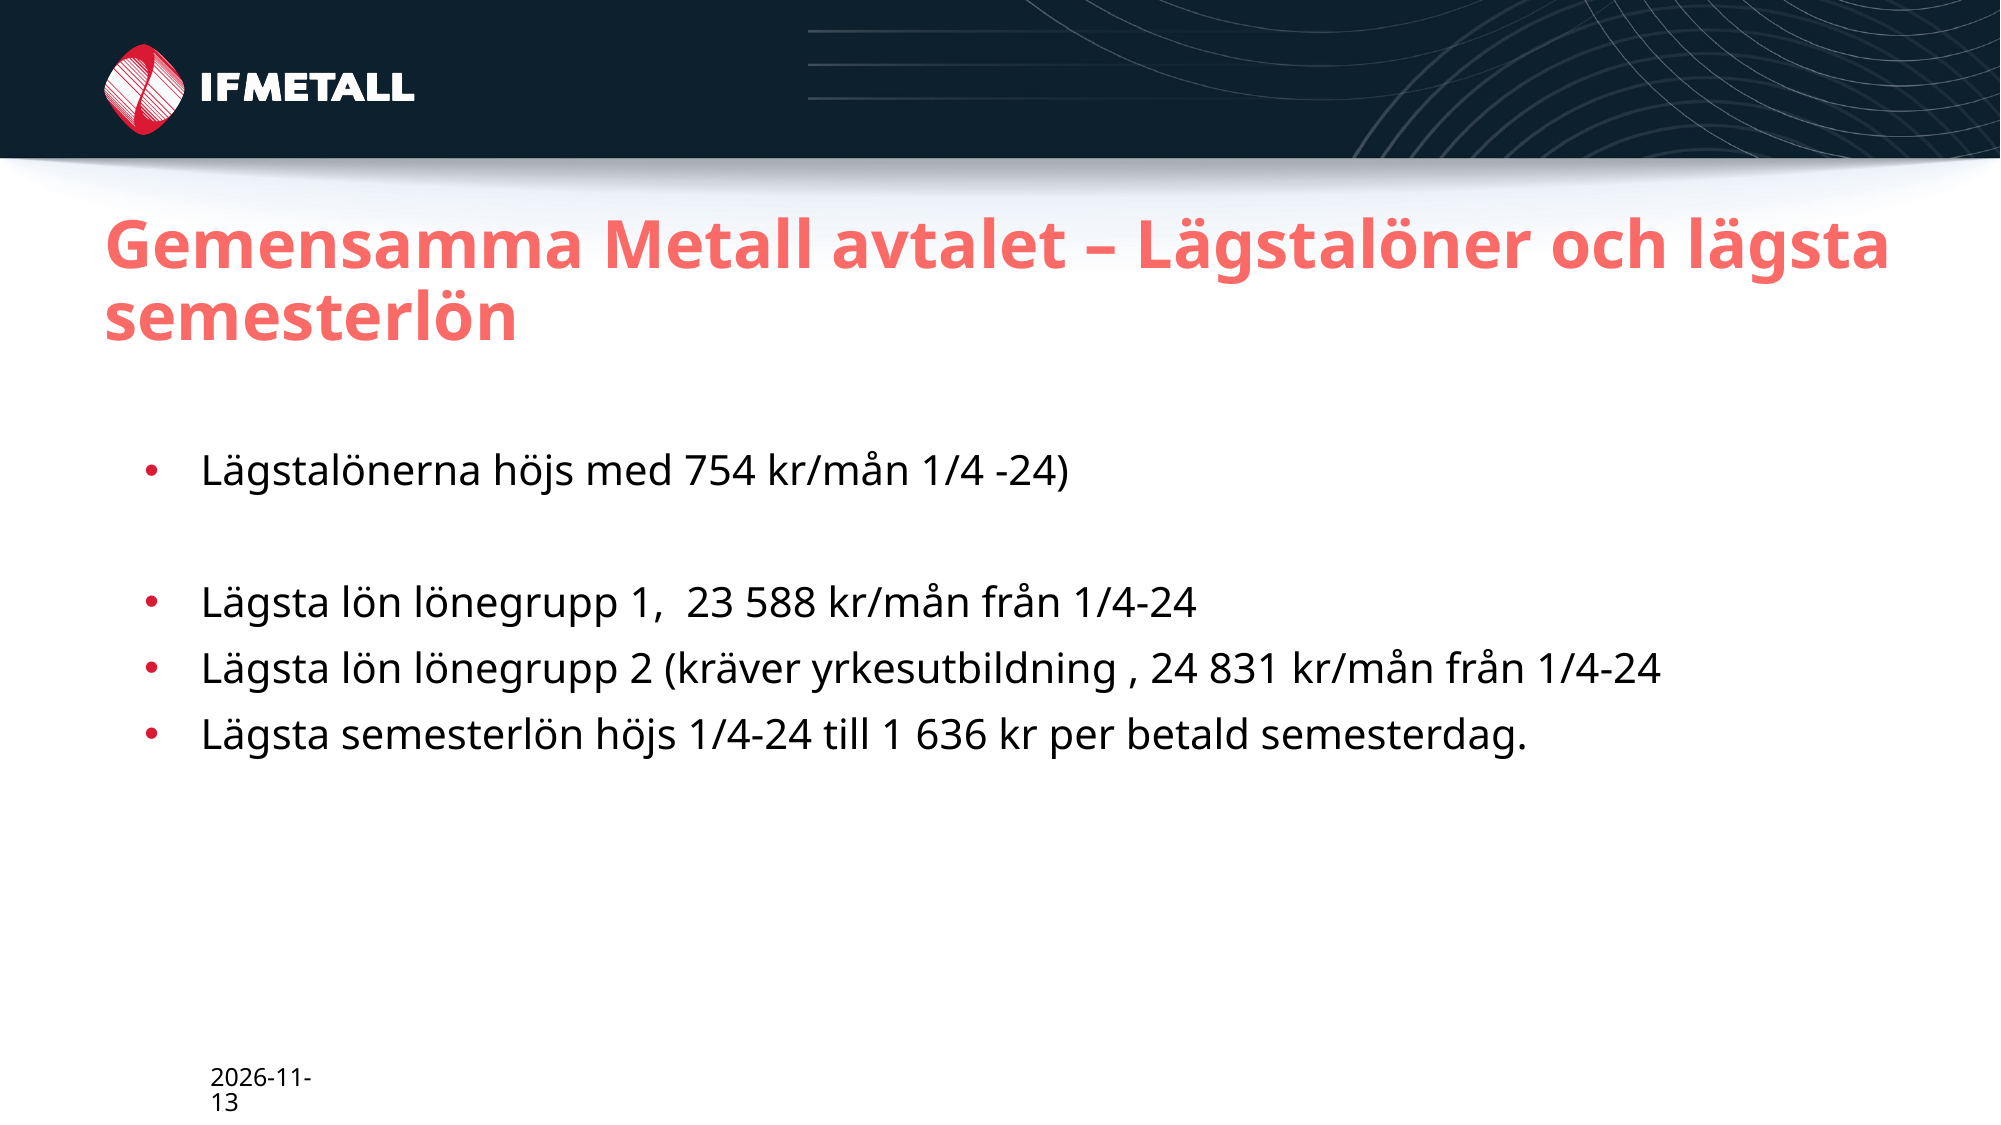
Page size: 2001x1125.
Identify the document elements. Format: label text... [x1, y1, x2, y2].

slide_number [195, 1042, 336, 1103]
title Gemensamma Metall avtalet – Lägstalöner och lägsta semesterlön [89, 233, 1930, 443]
list Lägstalönerna höjs med 754 kr/mån 1/4 -24) Lägsta lön lönegrupp 1, 23 588 kr/mån från 1/4-24 Lägsta lön lönegrupp 2 (kräver yrkesutbildning , 24 831 kr/mån från 1/4-24 Lägsta semesterlön höjs 1/4-24 till 1 636 kr per betald semesterdag. [129, 443, 1706, 1005]
picture [0, 0, 2000, 1125]
